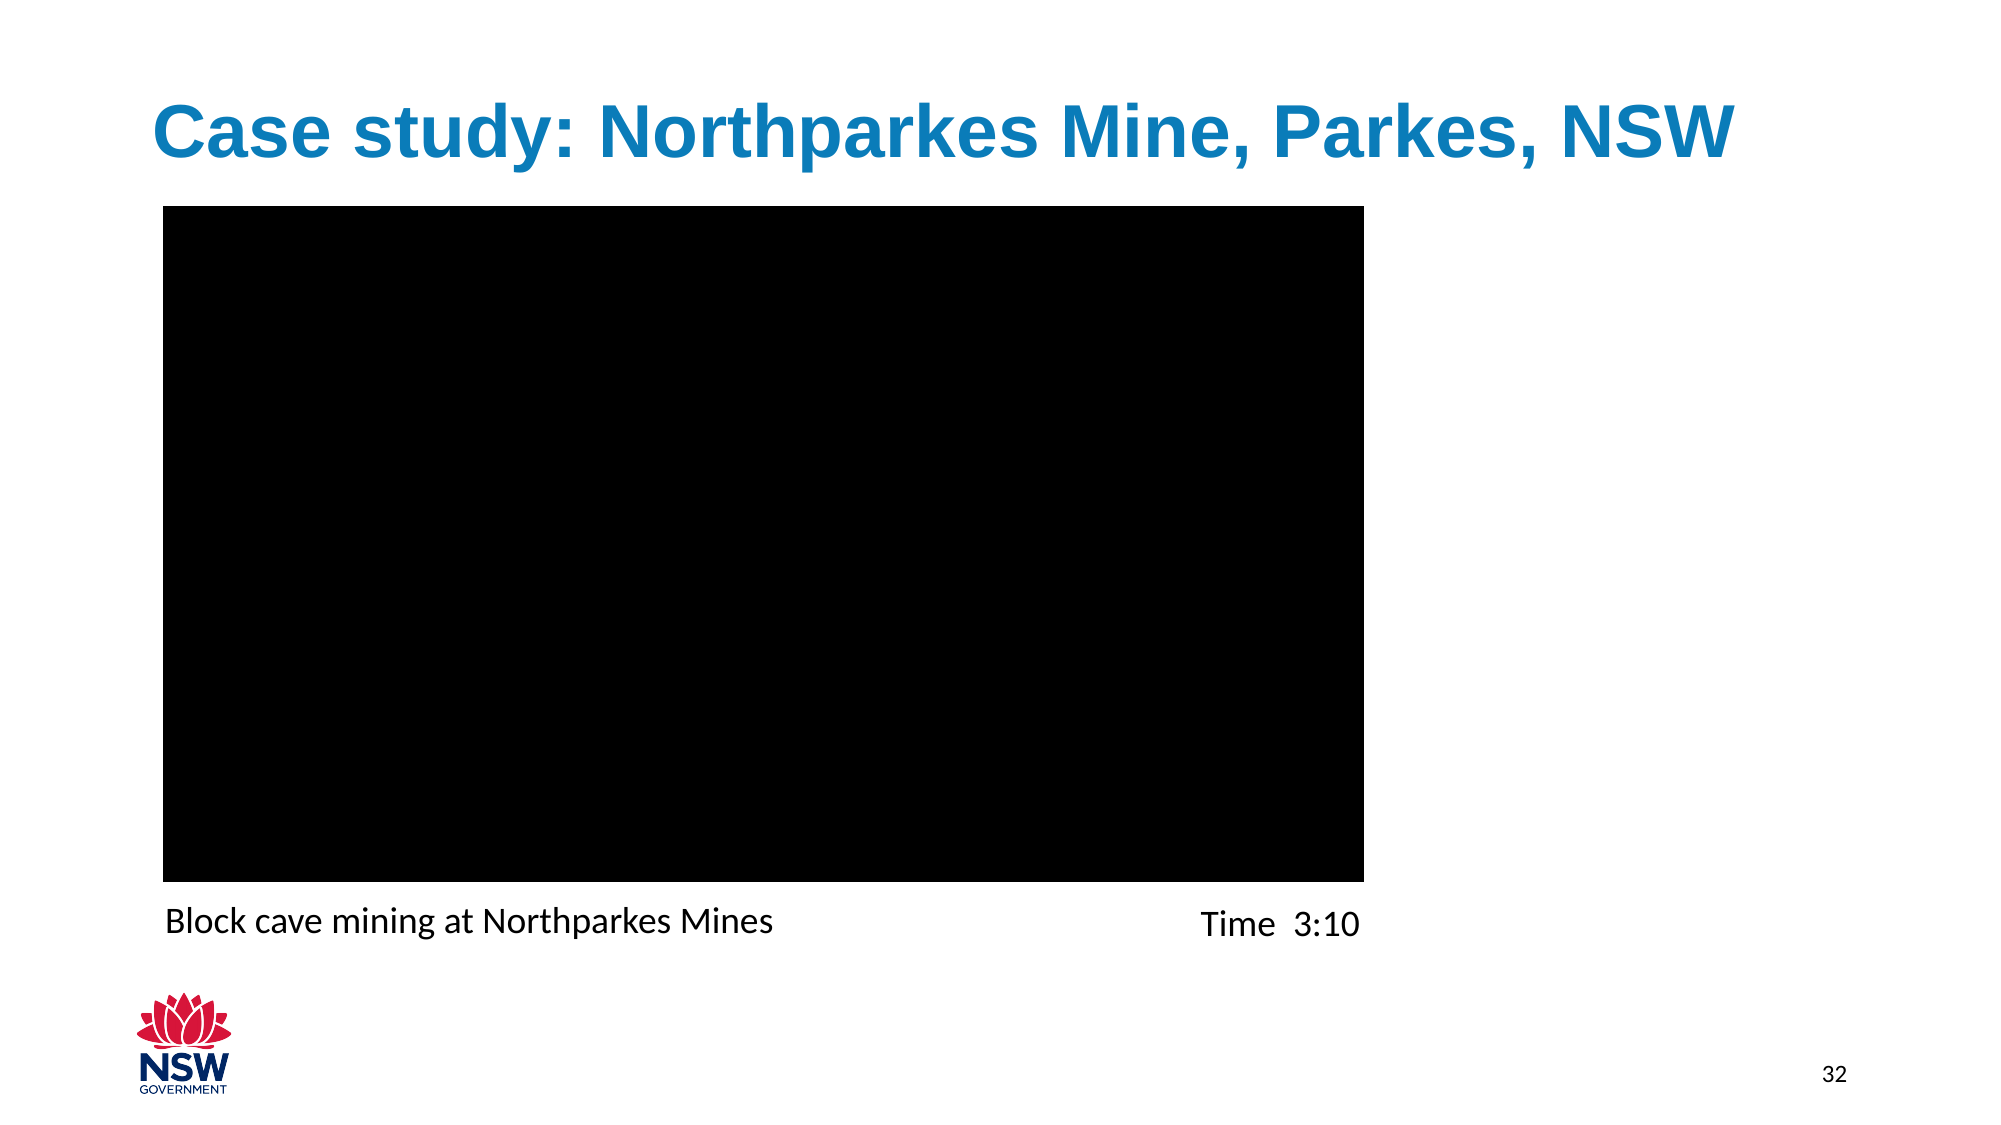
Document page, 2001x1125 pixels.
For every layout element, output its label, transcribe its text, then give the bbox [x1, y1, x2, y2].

slide_number 32 [1412, 1042, 1863, 1103]
text_box Time 3:10 [1126, 891, 1375, 952]
text_box Block cave mining at Northparkes Mines [150, 888, 822, 949]
title Case study: Northparkes Mine, Parkes, NSW [137, 59, 1863, 206]
picture [121, 981, 252, 1111]
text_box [162, 205, 1365, 883]
